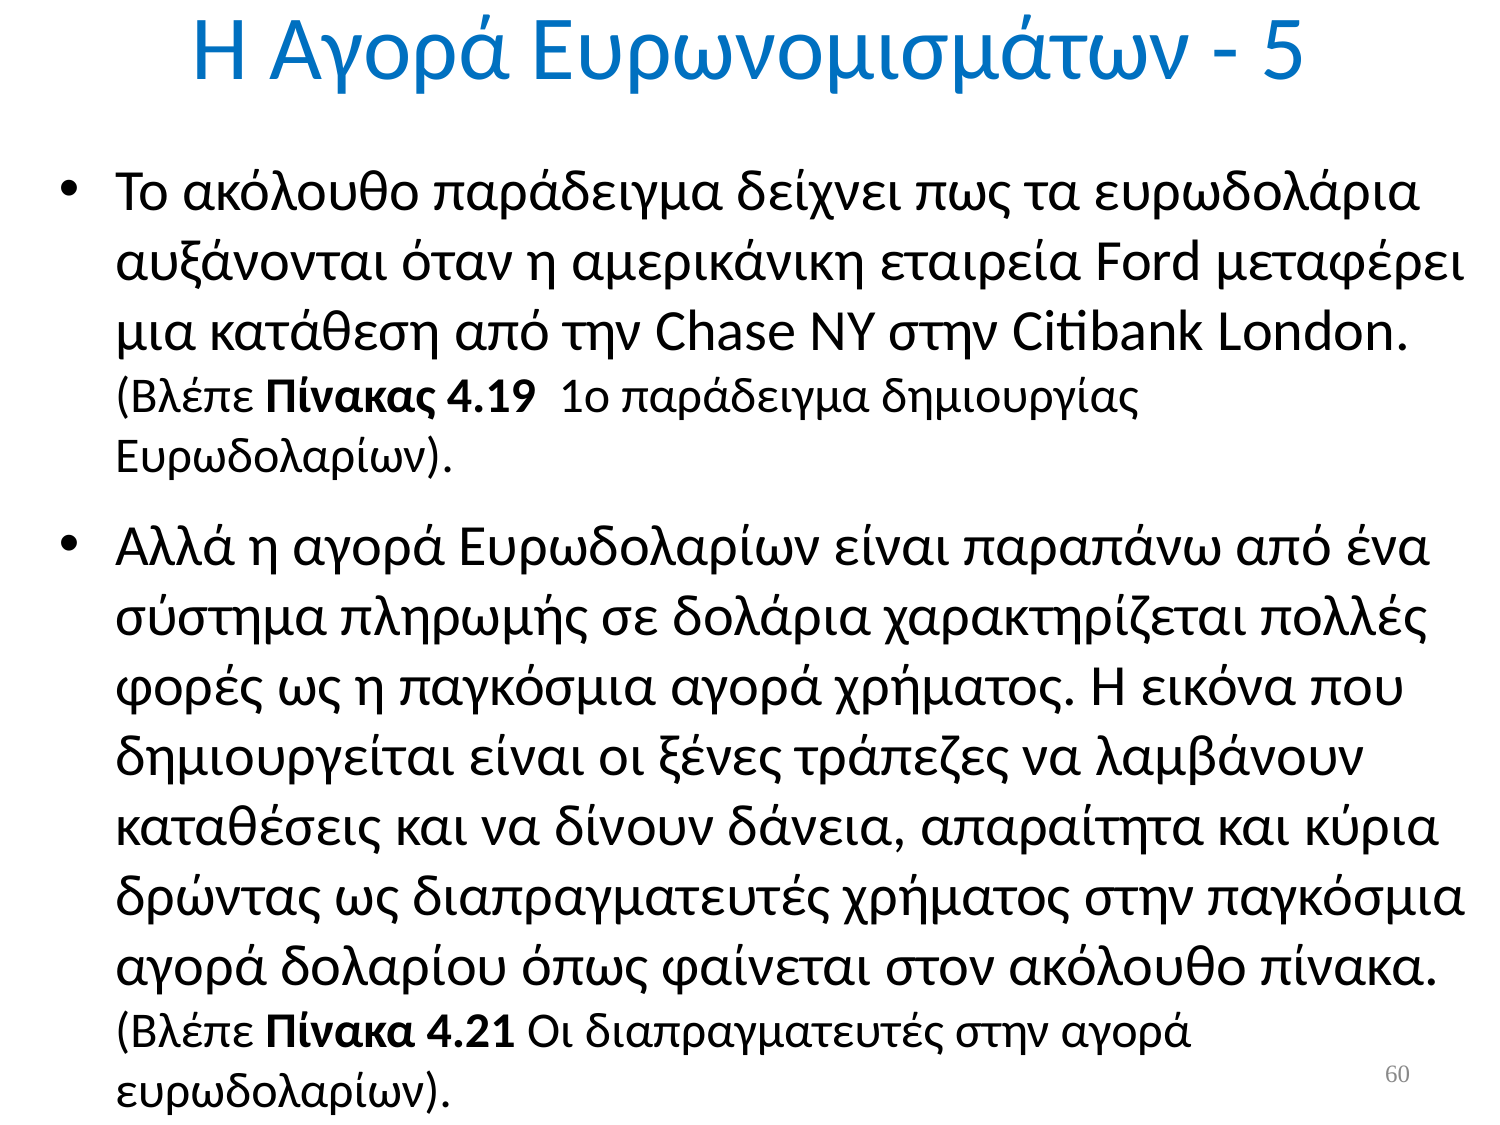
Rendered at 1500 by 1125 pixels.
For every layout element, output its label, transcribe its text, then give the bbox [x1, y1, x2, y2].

slide_number 60 [1074, 1042, 1425, 1103]
text_box Το ακόλουθο παράδειγμα δείχνει πως τα ευρωδολάρια αυξάνονται όταν η αμερικάνικη εταιρεία Ford μεταφέρει μια κατάθεση από την Chase NY στην Citibank London. (Βλέπε Πίνακας 4.19 1ο παράδειγμα δημιουργίας Ευρωδολαρίων). Αλλά η αγορά Ευρωδολαρίων είναι παραπάνω από ένα σύστημα πληρωμής σε δολάρια χαρακτηρίζεται πολλές φορές ως η παγκόσμια αγορά χρήματος. Η εικόνα που δημιουργείται είναι οι ξένες τράπεζες να λαμβάνουν καταθέσεις και να δίνουν δάνεια, απαραίτητα και κύρια δρώντας ως διαπραγματευτές χρήματος στην παγκόσμια αγορά δολαρίου όπως φαίνεται στον ακόλουθο πίνακα. (Βλέπε Πίνακα 4.21 Οι διαπραγματευτές στην αγορά ευρωδολαρίων). [44, 145, 1500, 1125]
title Η Αγορά Ευρωνομισμάτων - 5 [0, 0, 1500, 137]
